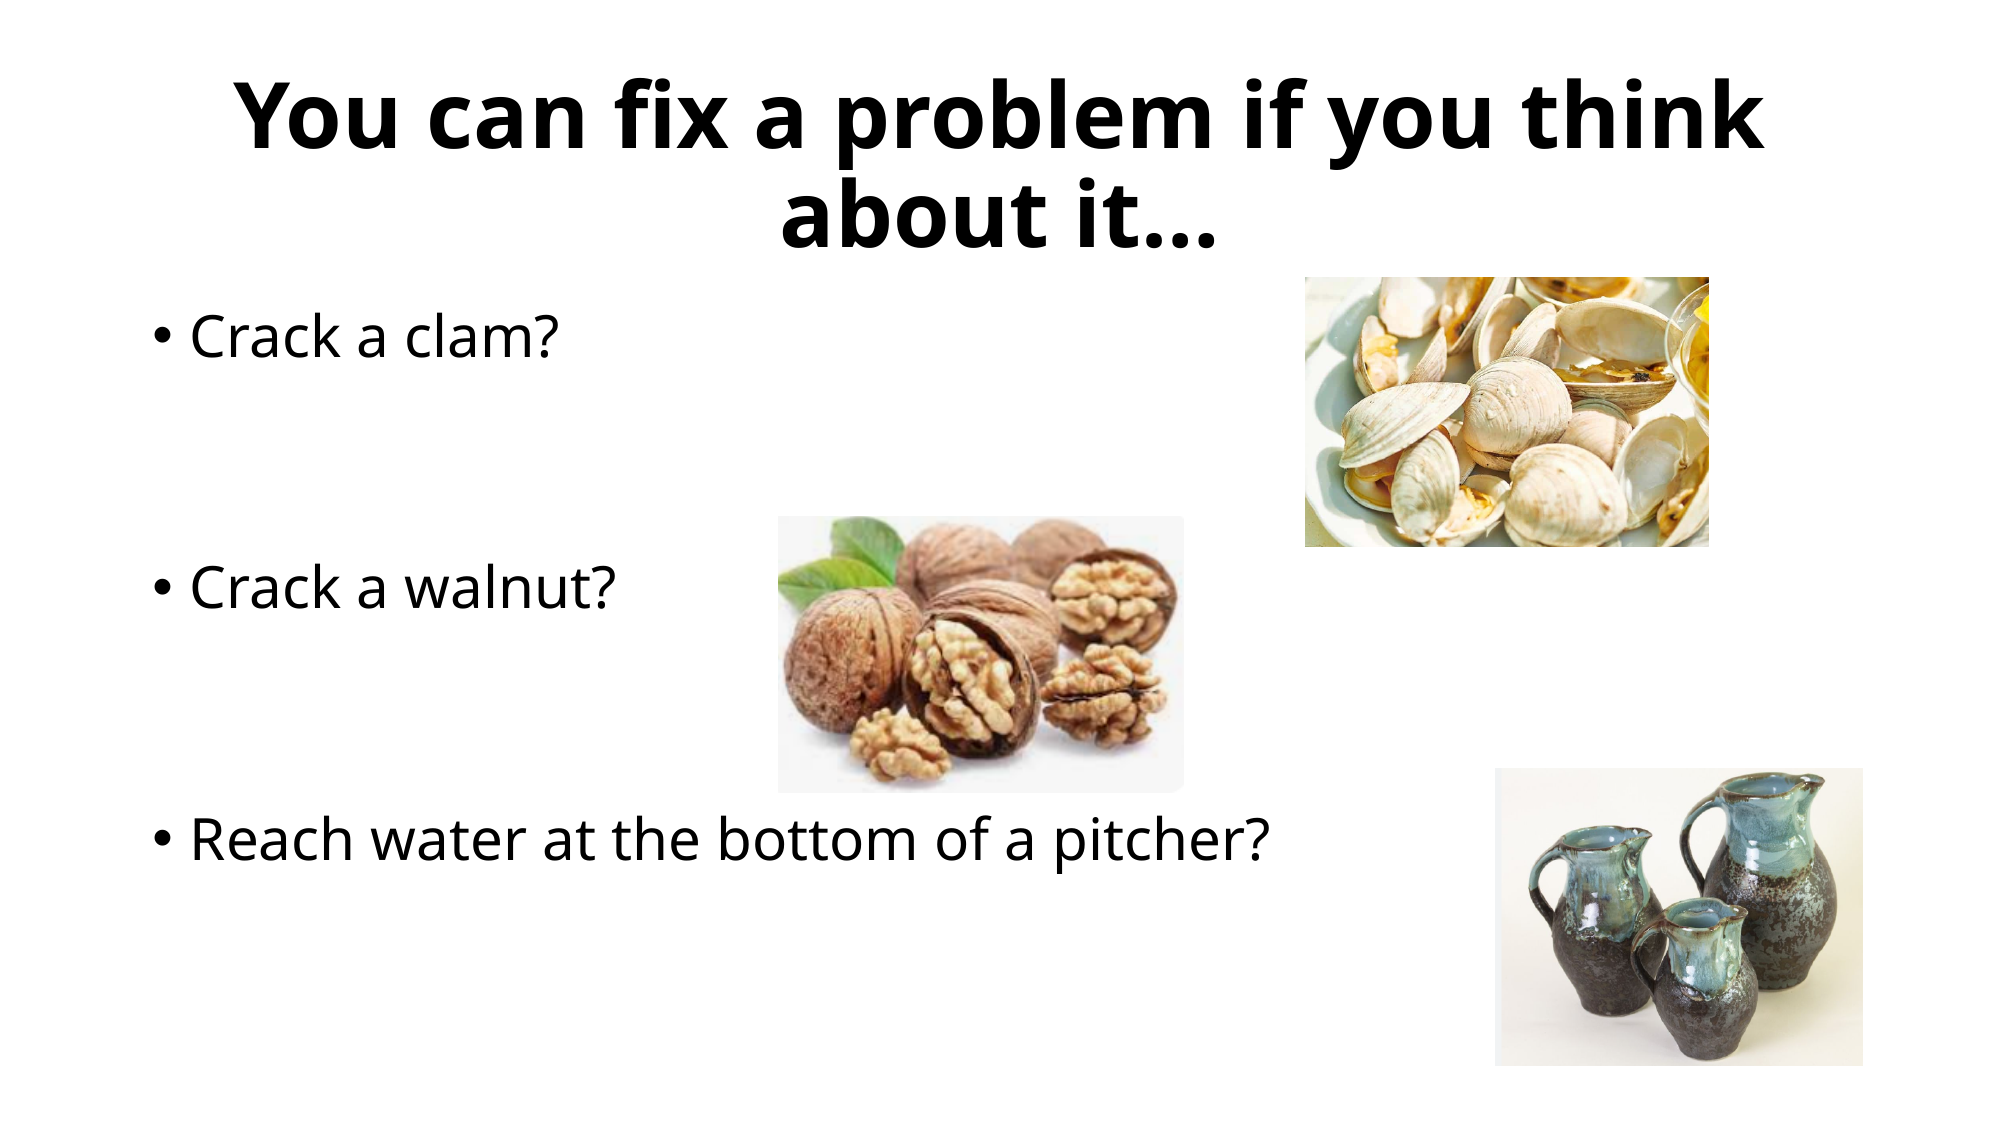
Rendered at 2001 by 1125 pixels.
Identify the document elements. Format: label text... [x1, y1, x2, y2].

picture [778, 515, 1184, 793]
list Crack a clam? Crack a walnut? Reach water at the bottom of a pitcher? [137, 299, 1863, 1014]
title You can fix a problem if you think about it… [137, 59, 1863, 278]
picture [1304, 277, 1709, 547]
picture [1495, 768, 1863, 1066]
